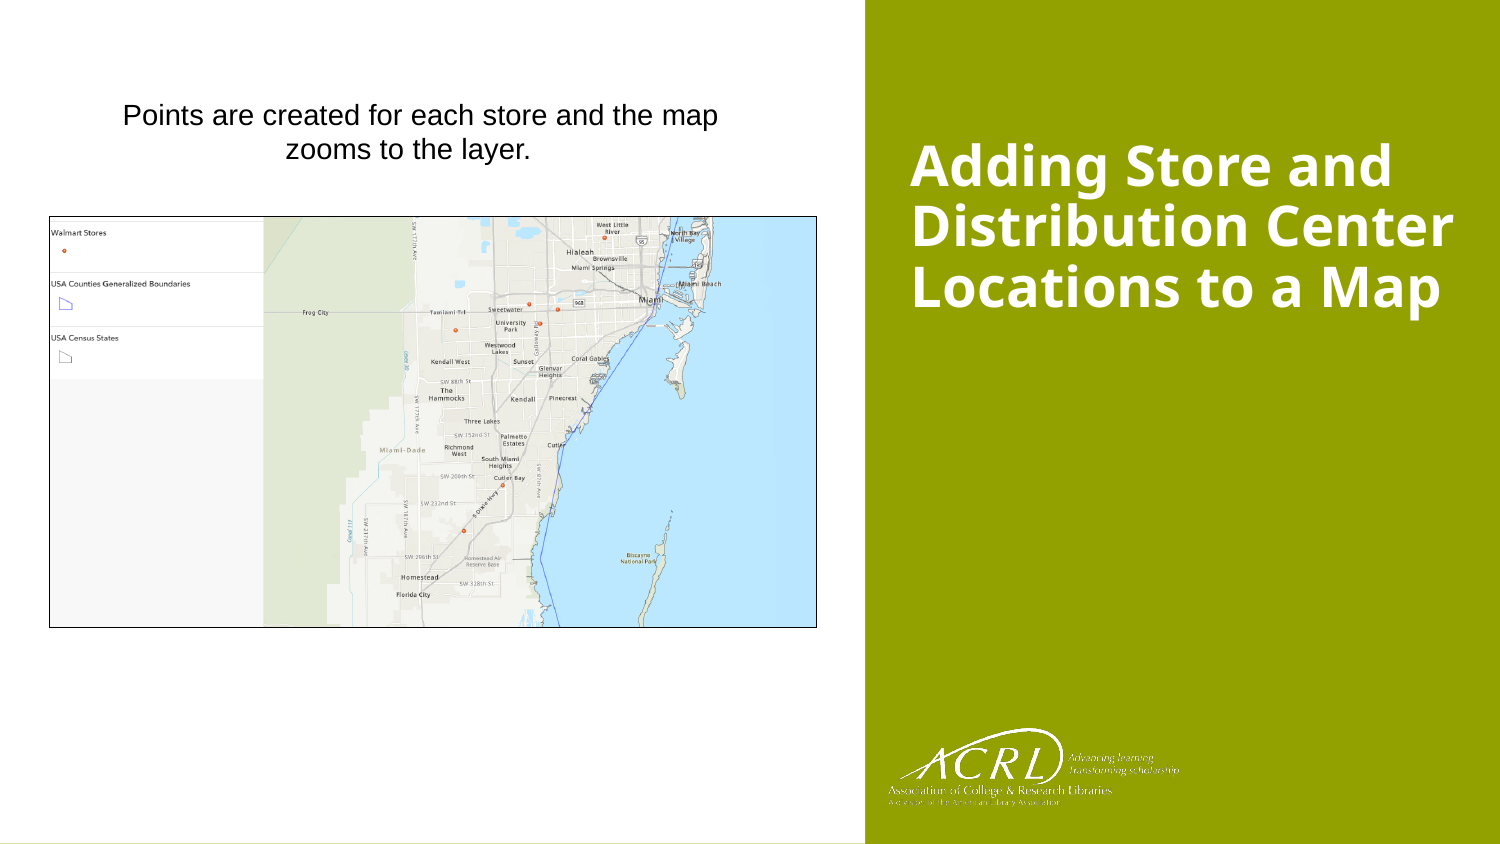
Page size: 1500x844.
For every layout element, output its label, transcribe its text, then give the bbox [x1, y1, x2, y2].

subtitle Adding Store and Distribution Center Locations to a Map [895, 54, 1487, 463]
text_box Points are created for each store and the map zooms to the layer. [92, 88, 750, 214]
picture [888, 728, 1179, 808]
title [0, 0, 866, 844]
picture [48, 216, 817, 628]
